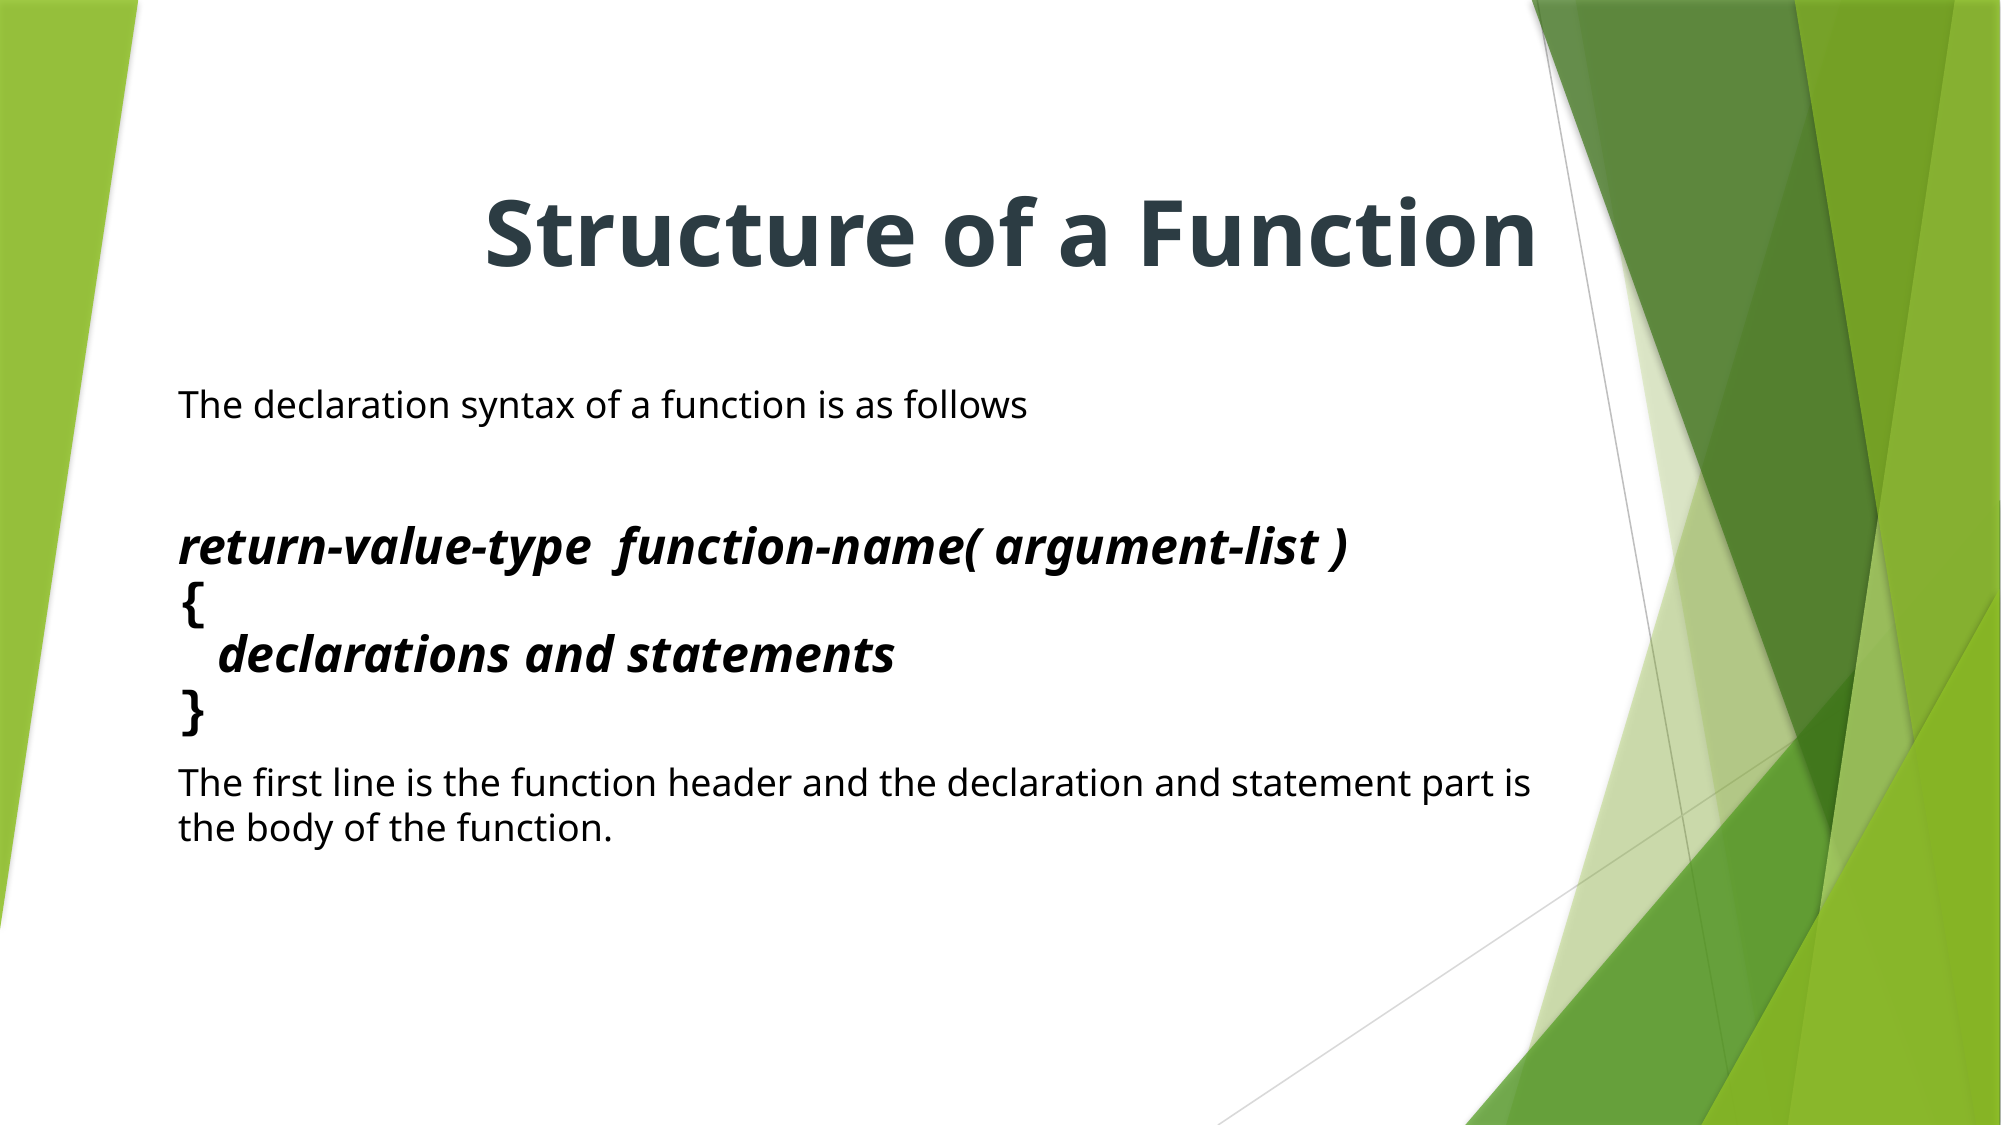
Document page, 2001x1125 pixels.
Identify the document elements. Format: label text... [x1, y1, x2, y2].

subtitle The declaration syntax of a function is as follows return-value-type function-name( argument-list ) { declarations and statements } The first line is the function header and the declaration and statement part is the body of the function. [163, 378, 1594, 1017]
text_box Structure of a Function [374, 108, 1650, 350]
